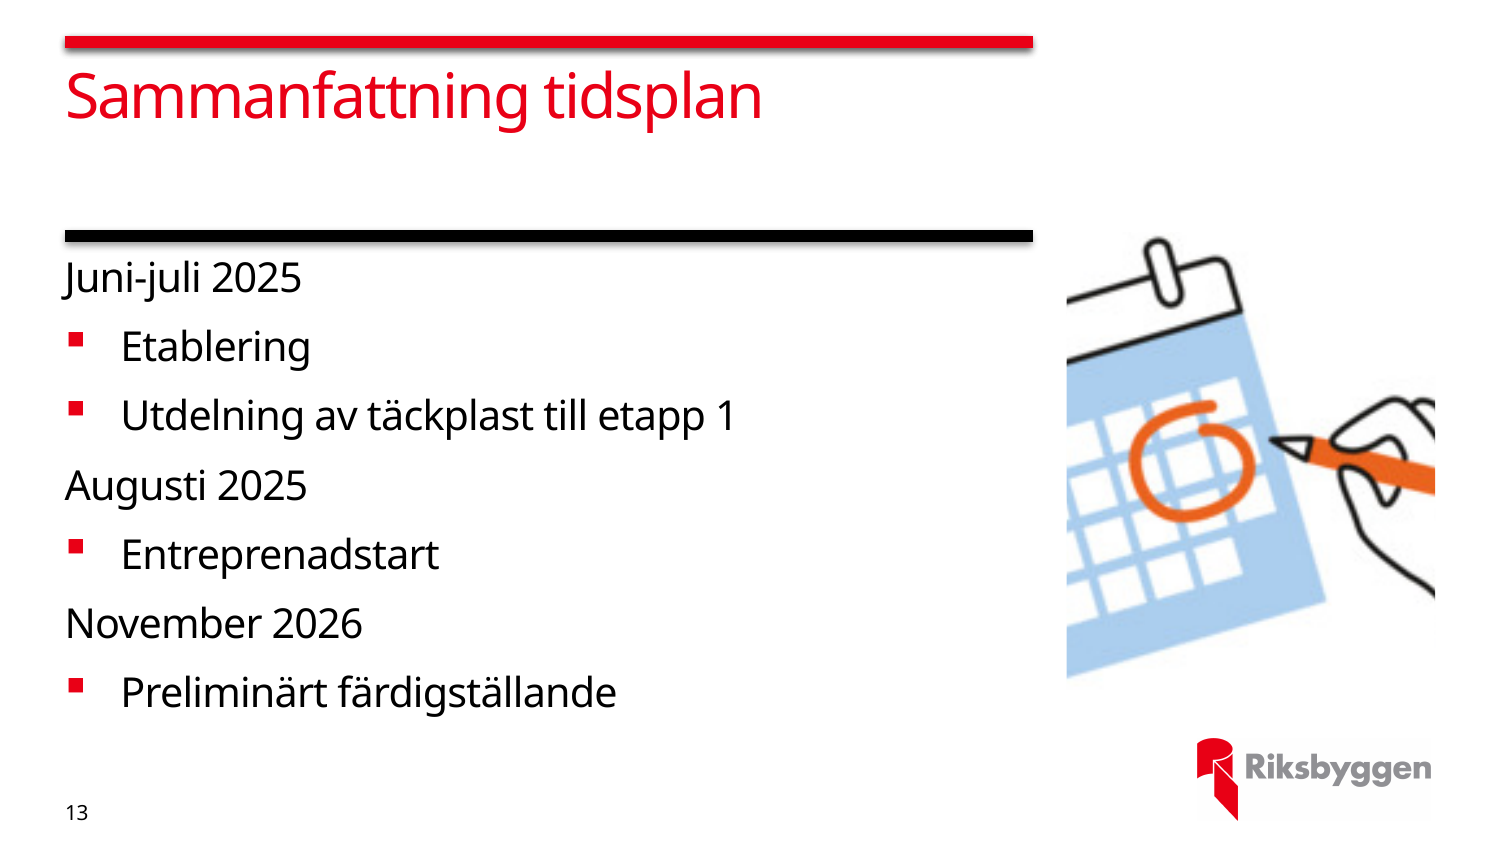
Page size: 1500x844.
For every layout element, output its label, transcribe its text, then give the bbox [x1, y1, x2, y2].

text_box Juni-juli 2025 Etablering Utdelning av täckplast till etapp 1 Augusti 2025 Entreprenadstart November 2026 Preliminärt färdigställande [64, 249, 1034, 730]
title Sammanfattning tidsplan [64, 48, 1034, 223]
slide_number 13 [64, 799, 187, 830]
picture [1066, 232, 1436, 714]
picture [1197, 738, 1431, 821]
